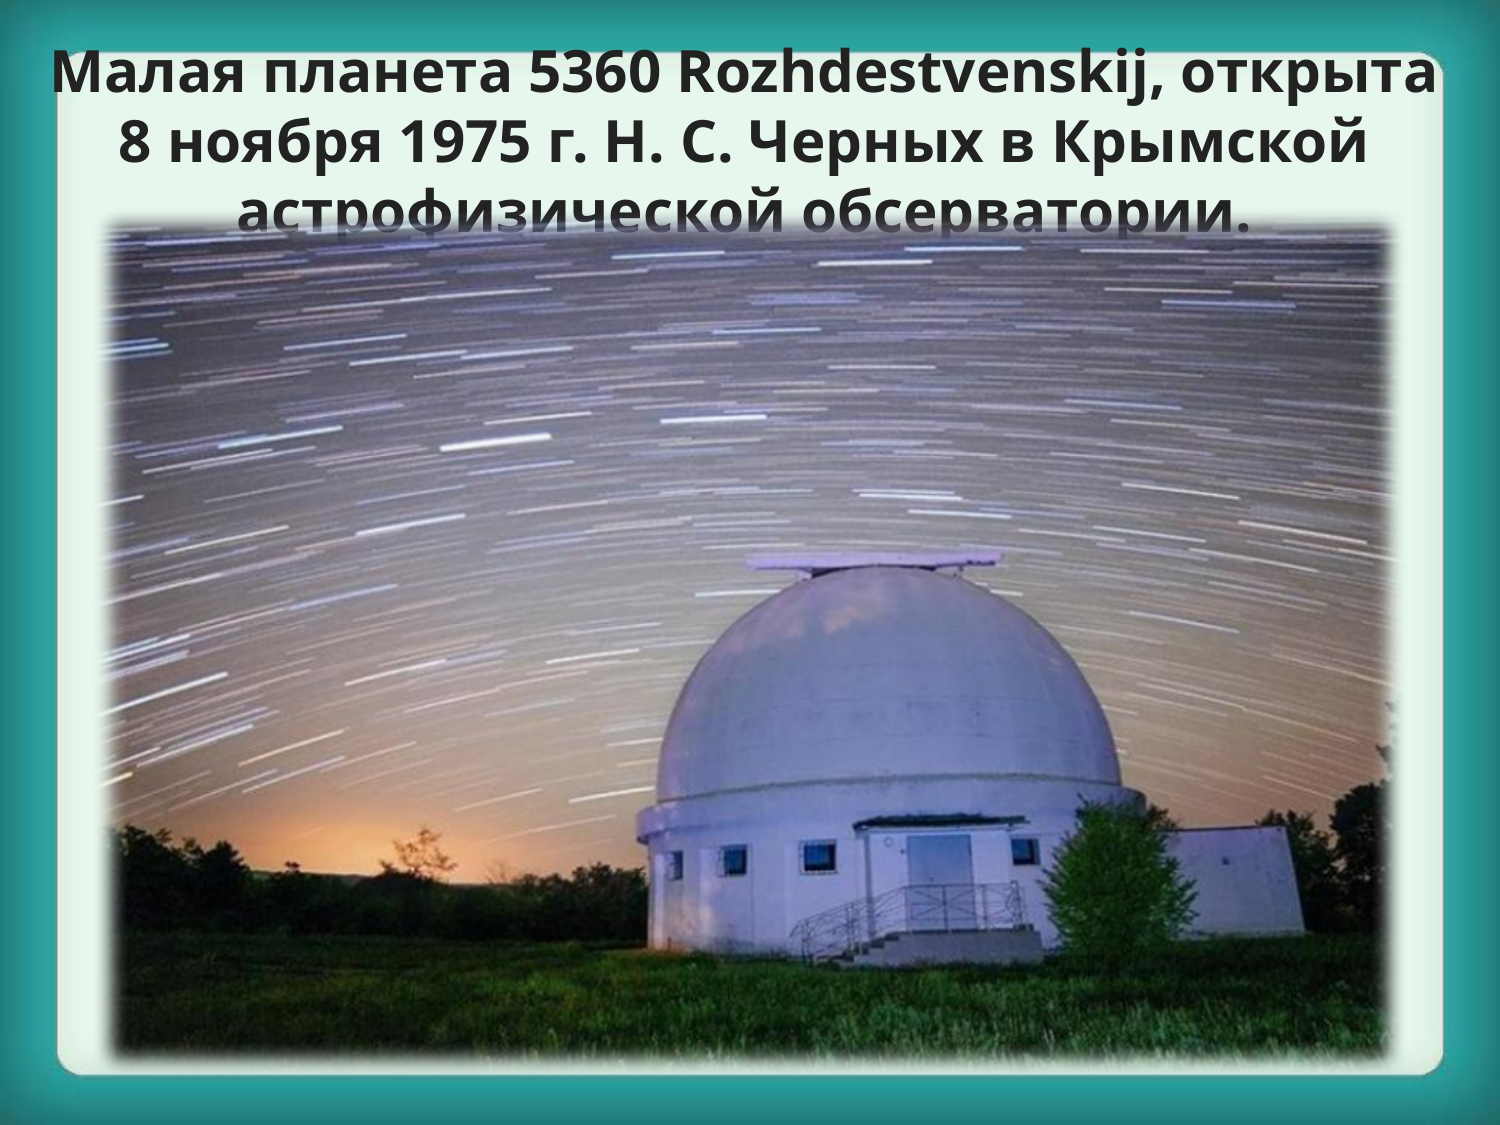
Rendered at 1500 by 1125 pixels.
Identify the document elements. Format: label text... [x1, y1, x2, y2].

picture [0, 0, 1500, 1125]
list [93, 208, 1407, 1078]
title Малая планета 5360 Rozhdestvenskij, открыта 8 ноября 1975 г. H. С. Черных в Крымской астрофизической обсерватории. [17, 45, 1471, 233]
